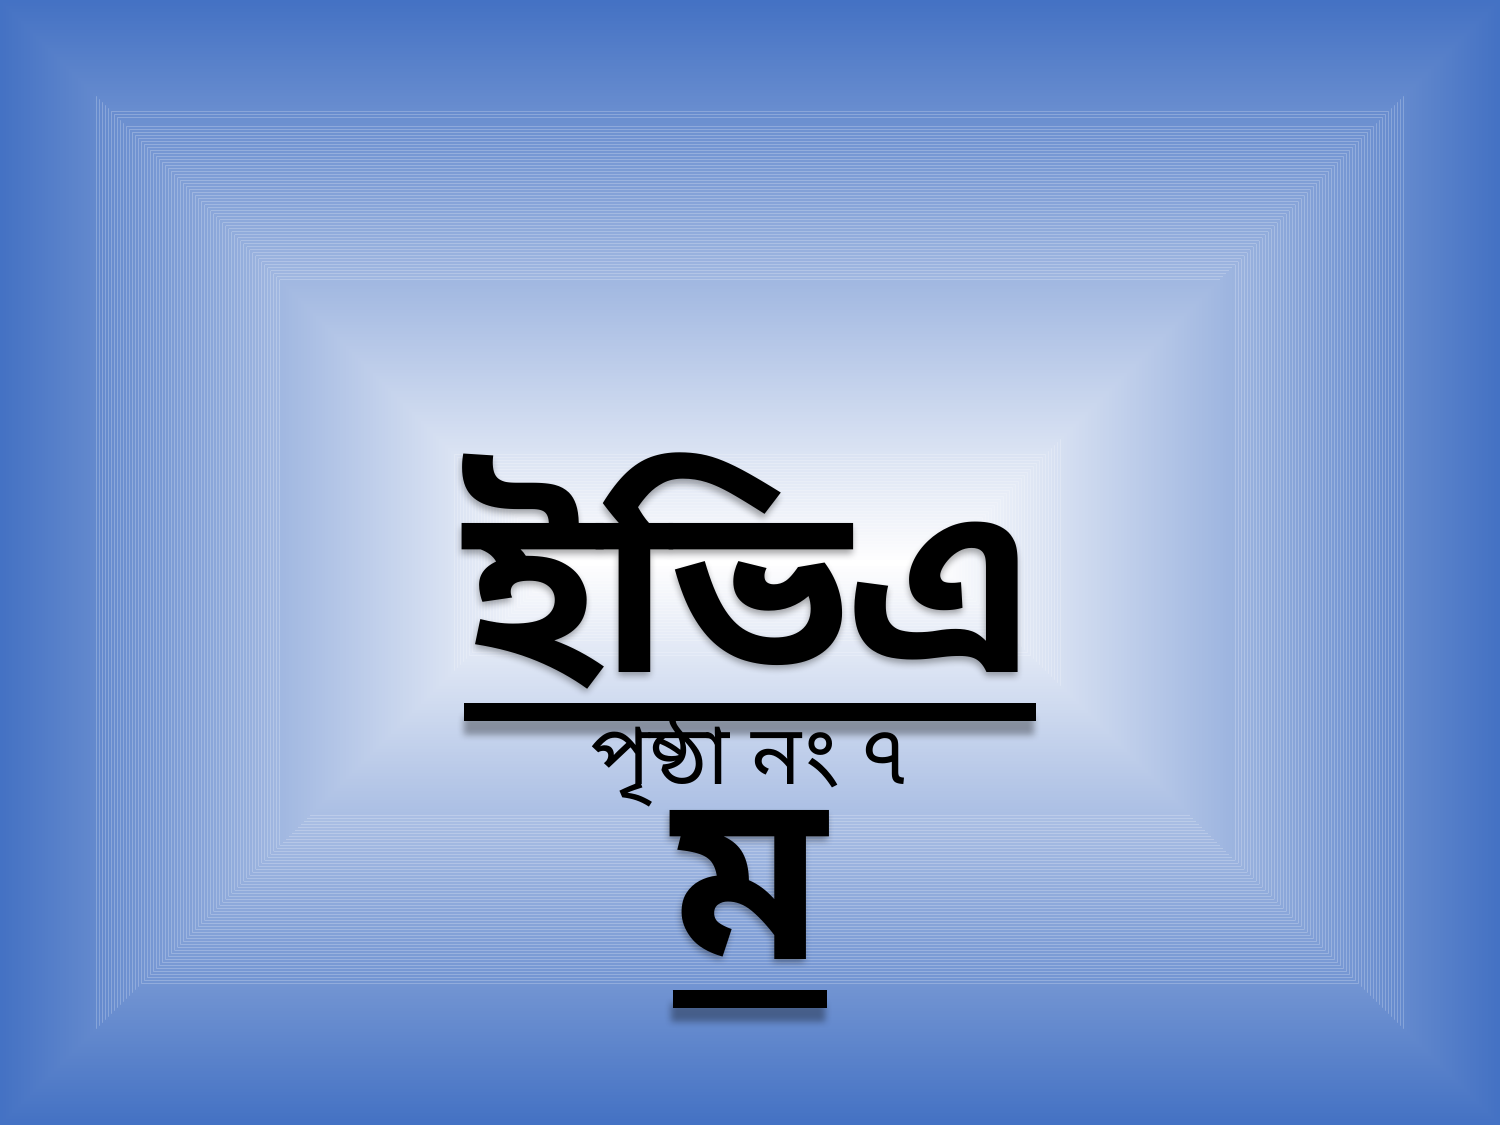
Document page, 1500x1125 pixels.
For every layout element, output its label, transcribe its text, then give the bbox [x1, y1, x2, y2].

text_box পৃষ্ঠা নং ৭ [575, 693, 925, 809]
text_box ইভিএম [418, 425, 1082, 700]
